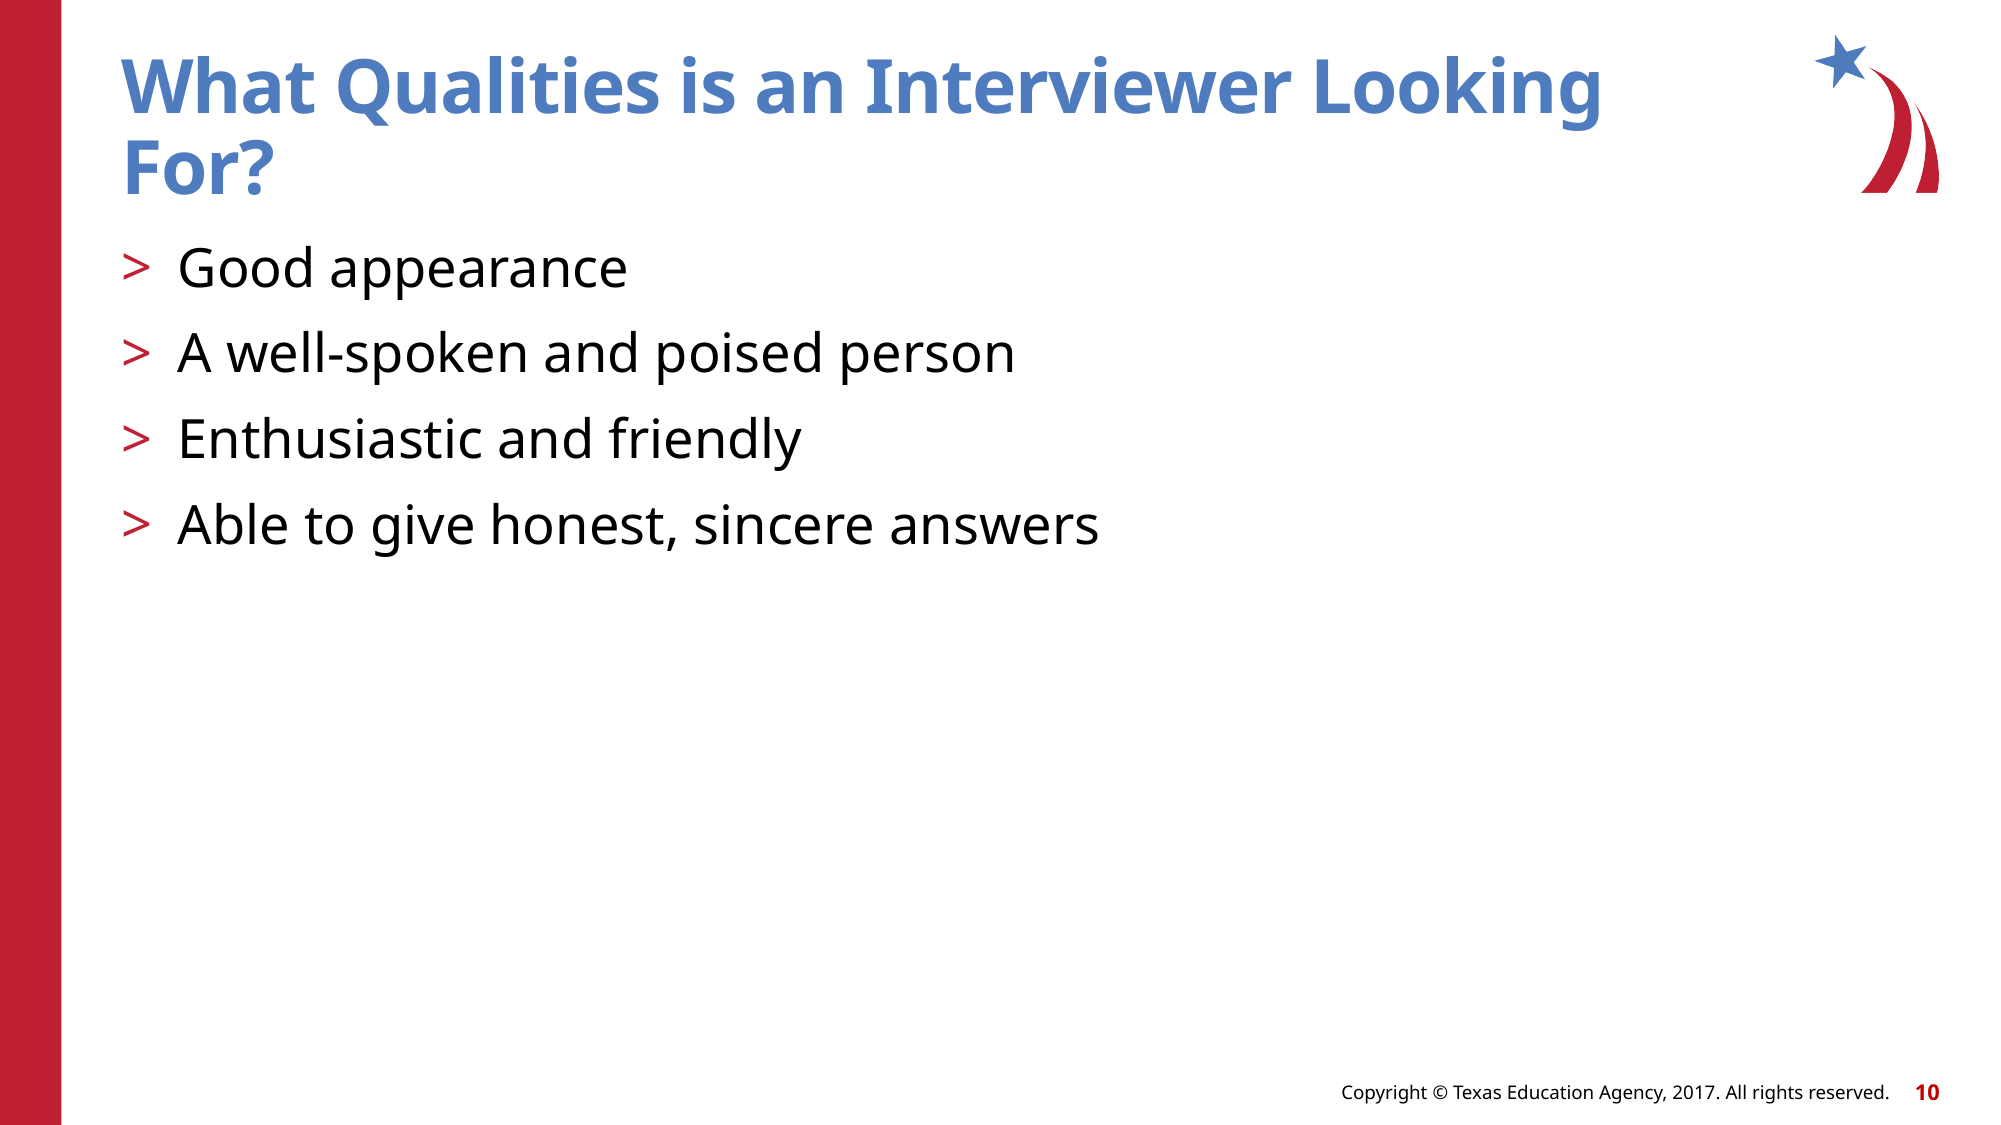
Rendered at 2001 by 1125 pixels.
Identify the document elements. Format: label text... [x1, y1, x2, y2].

list Good appearance A well-spoken and poised person Enthusiastic and friendly Able to give honest, sincere answers [121, 233, 1936, 1010]
title What Qualities is an Interviewer Looking For? [121, 66, 1772, 211]
picture [1814, 34, 1939, 193]
